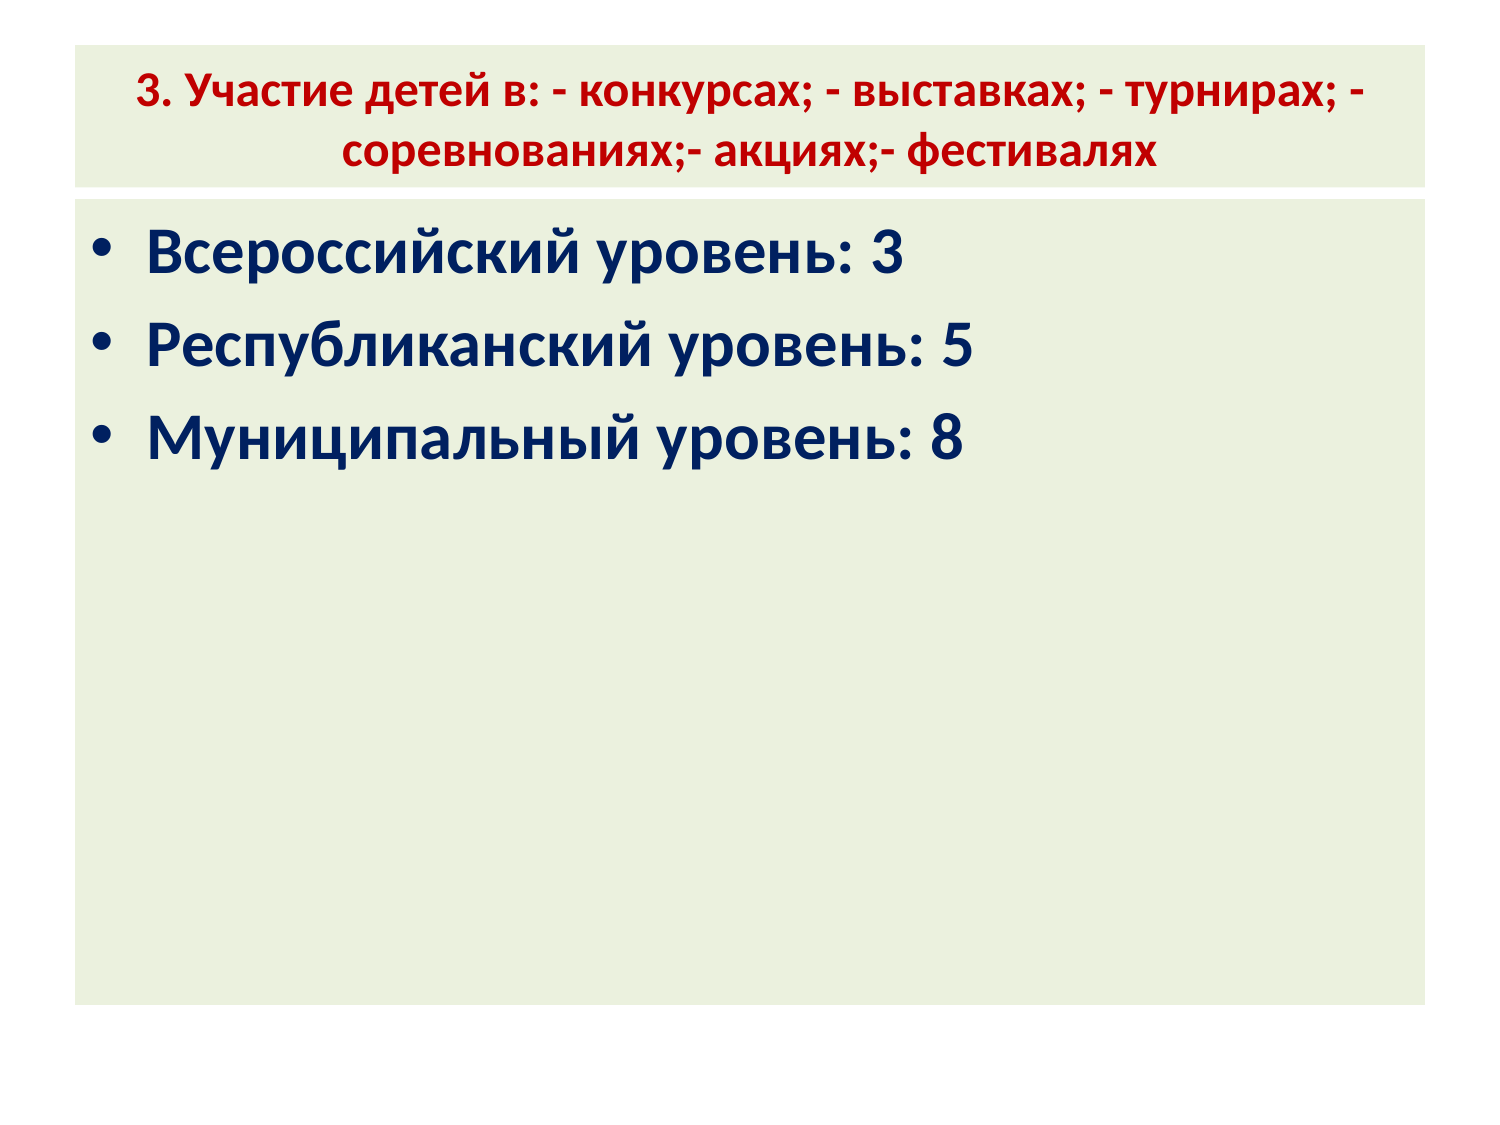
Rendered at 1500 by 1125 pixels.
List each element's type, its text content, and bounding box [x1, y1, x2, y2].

title 3. Участие детей в: - конкурсах; - выставках; - турнирах; - соревнованиях;- акциях;- фестивалях [75, 45, 1425, 188]
list Всероссийский уровень: 3 Республиканский уровень: 5 Муниципальный уровень: 8 [75, 199, 1425, 1005]
